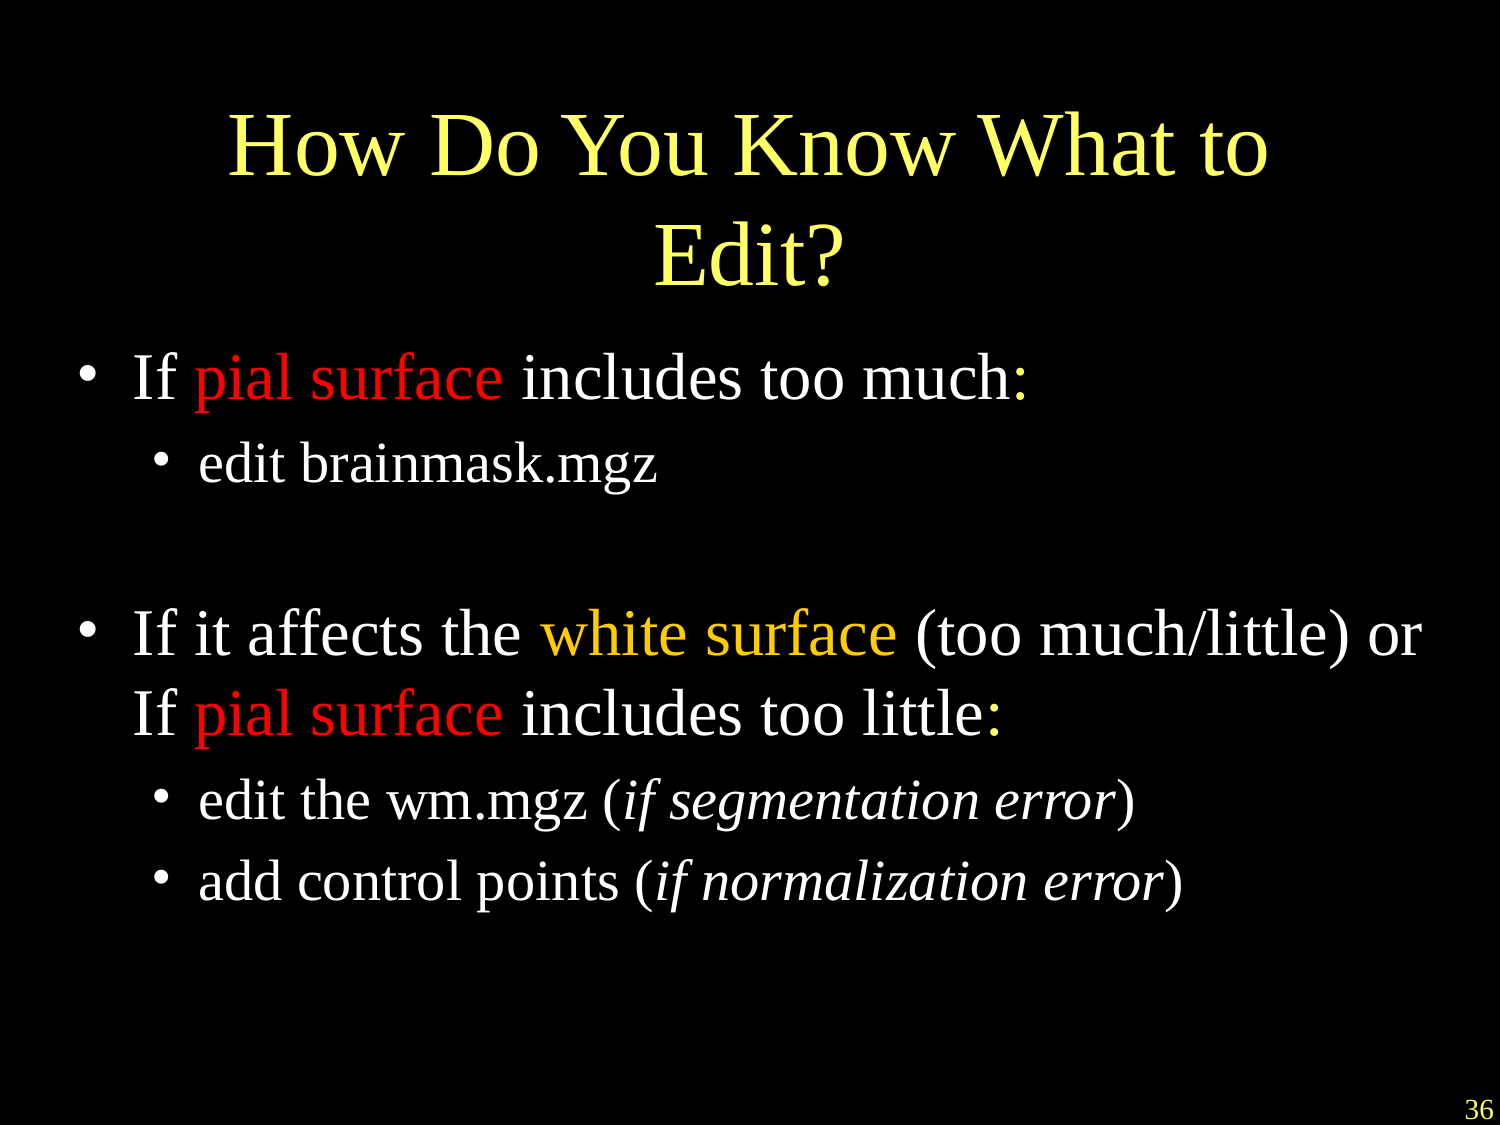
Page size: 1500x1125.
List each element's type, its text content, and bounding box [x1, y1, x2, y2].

text_box 36 [1196, 1083, 1500, 1125]
title How Do You Know What to Edit? [112, 99, 1388, 288]
list If pial surface includes too much: edit brainmask.mgz If it affects the white surface (too much/little) or If pial surface includes too little: edit the wm.mgz (if segmentation error) add control points (if normalization error) [61, 324, 1463, 1051]
